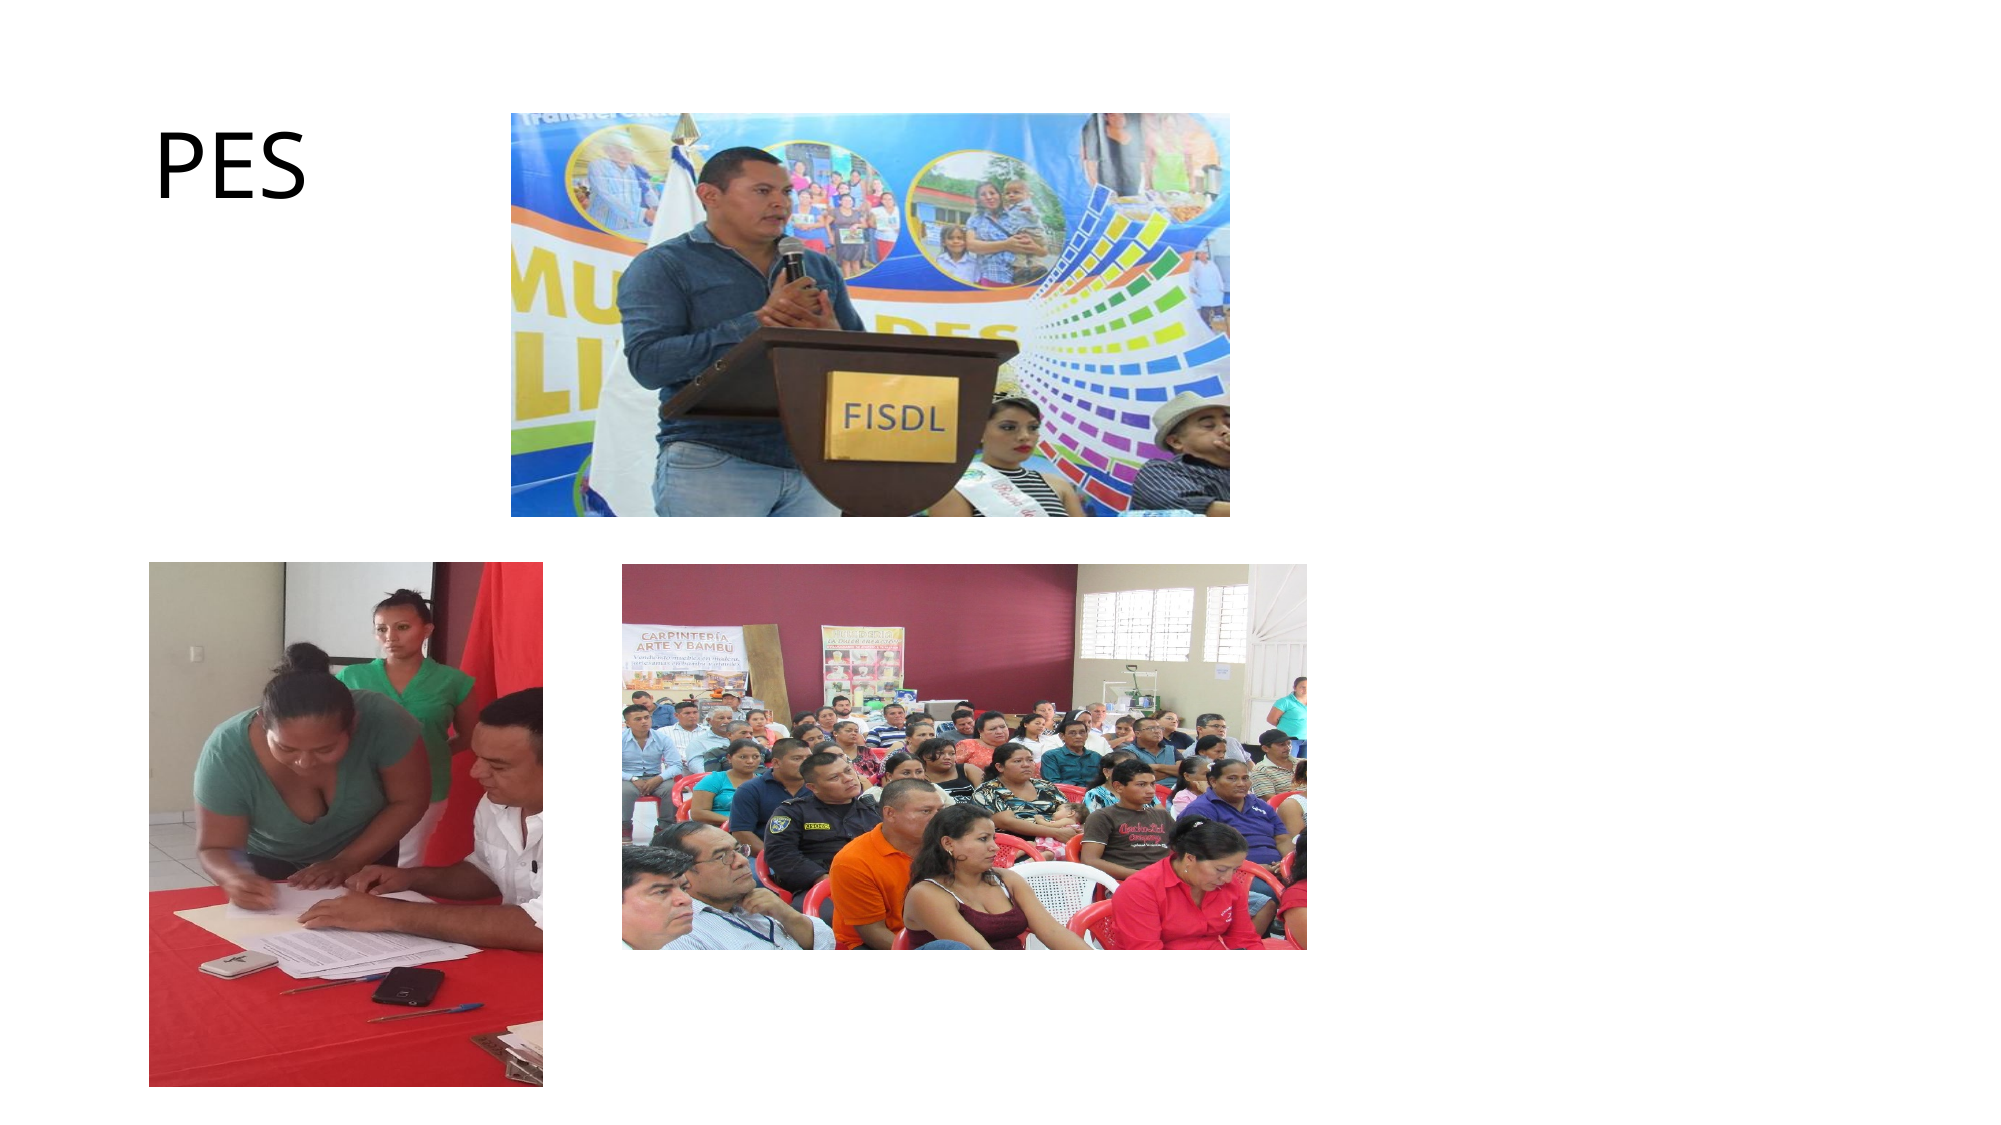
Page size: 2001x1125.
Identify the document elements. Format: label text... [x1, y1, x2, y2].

title PES [137, 59, 1863, 278]
picture [149, 562, 543, 1087]
picture [511, 113, 1230, 517]
picture [621, 564, 1307, 950]
